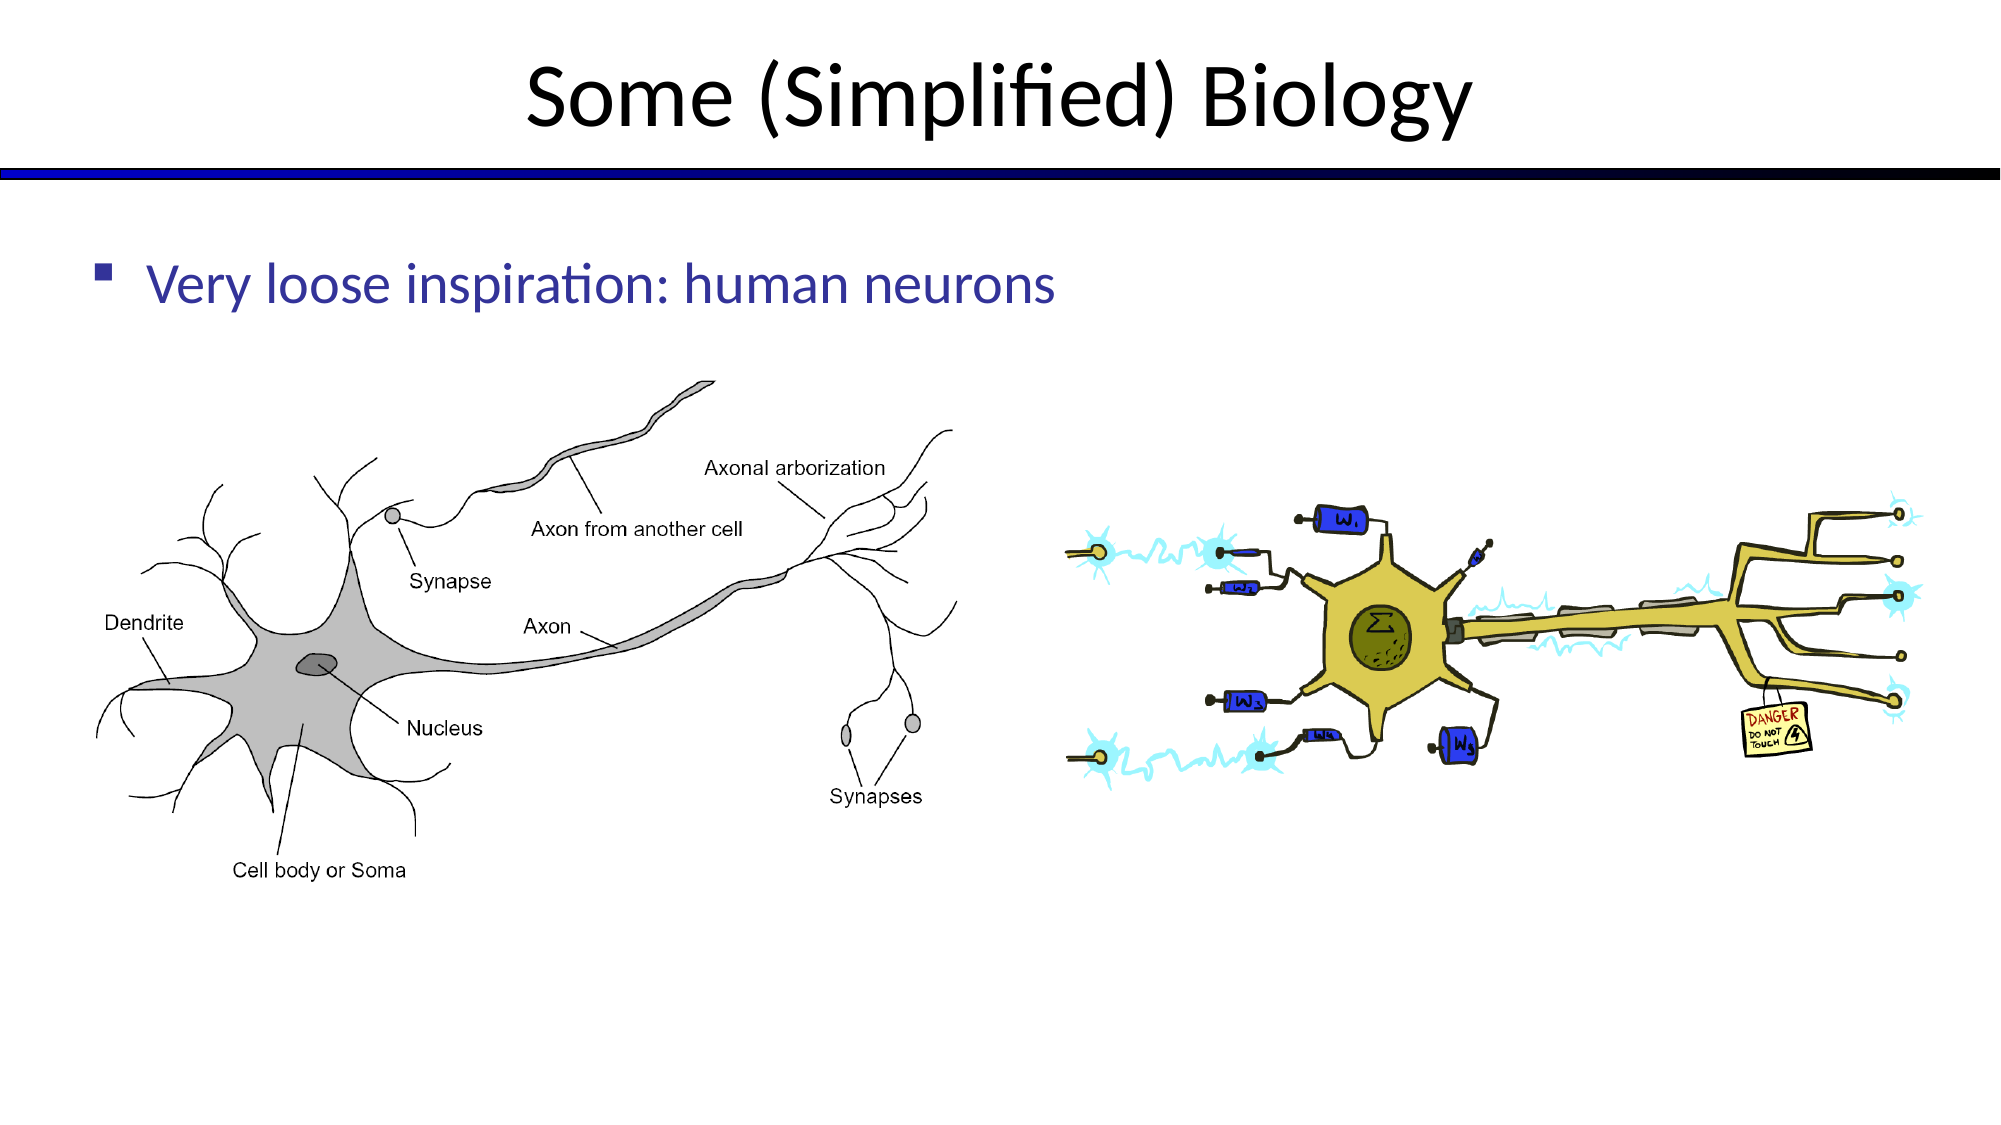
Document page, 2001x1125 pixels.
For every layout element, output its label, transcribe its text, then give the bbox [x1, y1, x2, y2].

picture [74, 369, 976, 901]
list Very loose inspiration: human neurons [74, 237, 1426, 981]
picture [1062, 462, 1950, 796]
title Some (Simplified) Biology [0, 0, 2000, 184]
